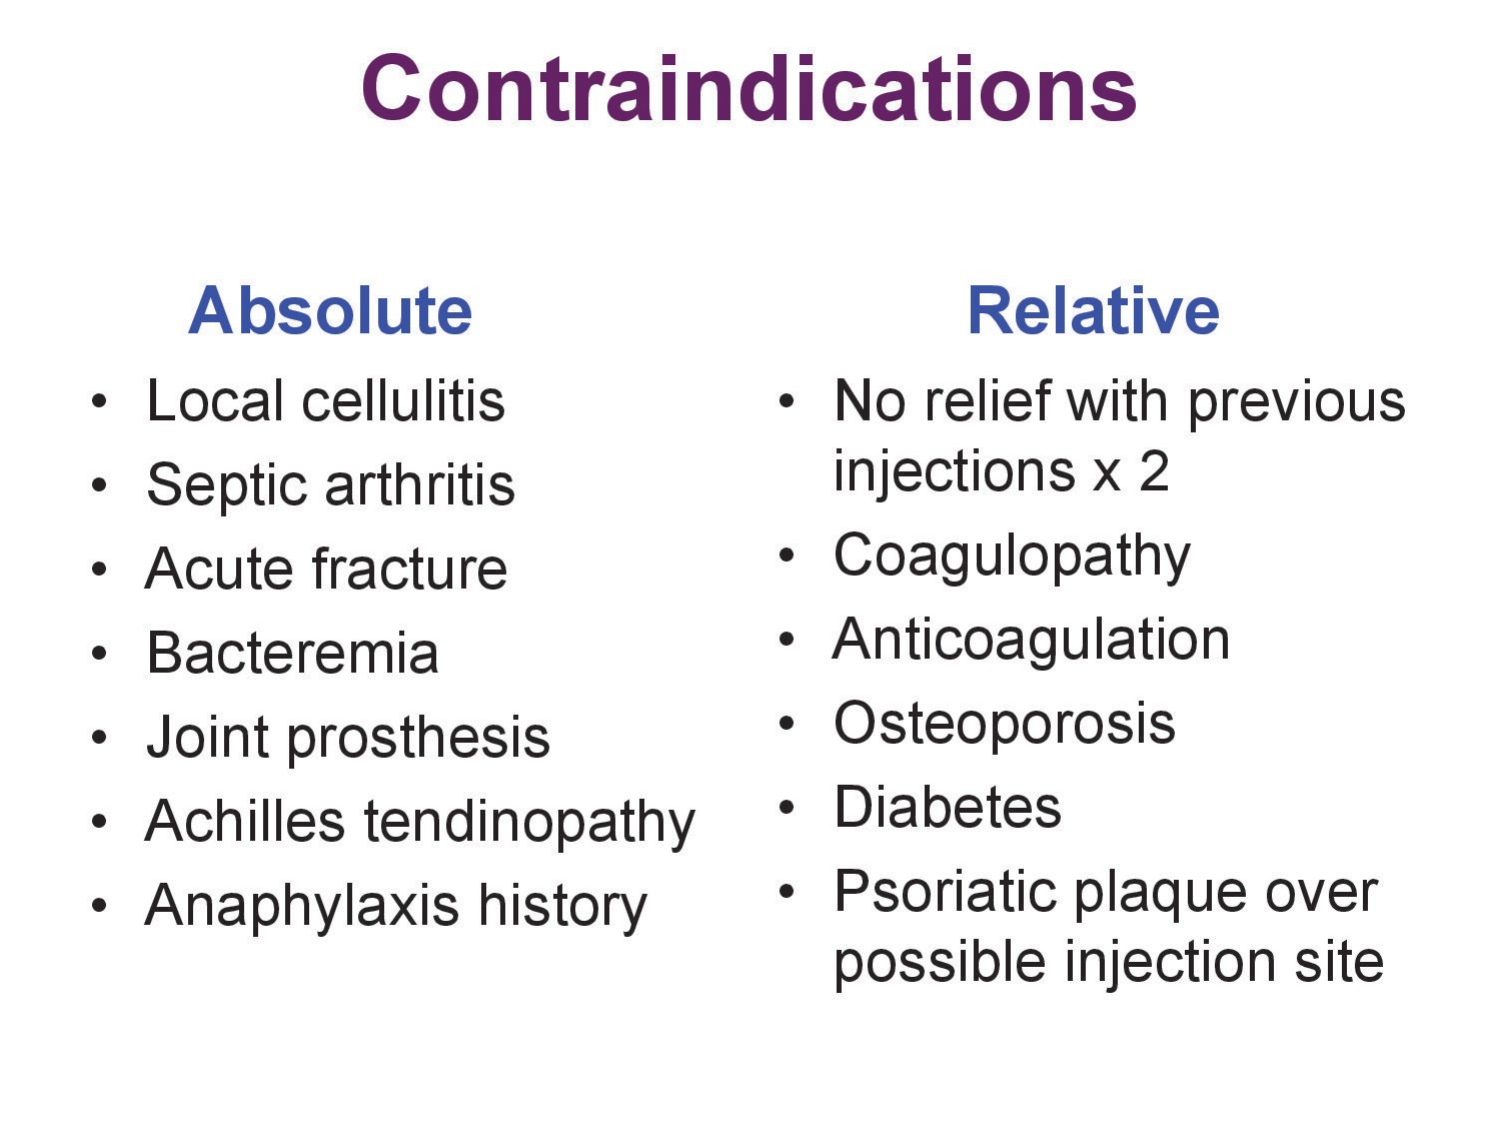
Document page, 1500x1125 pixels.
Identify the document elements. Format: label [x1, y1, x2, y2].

text_box [0, 0, 1500, 1125]
